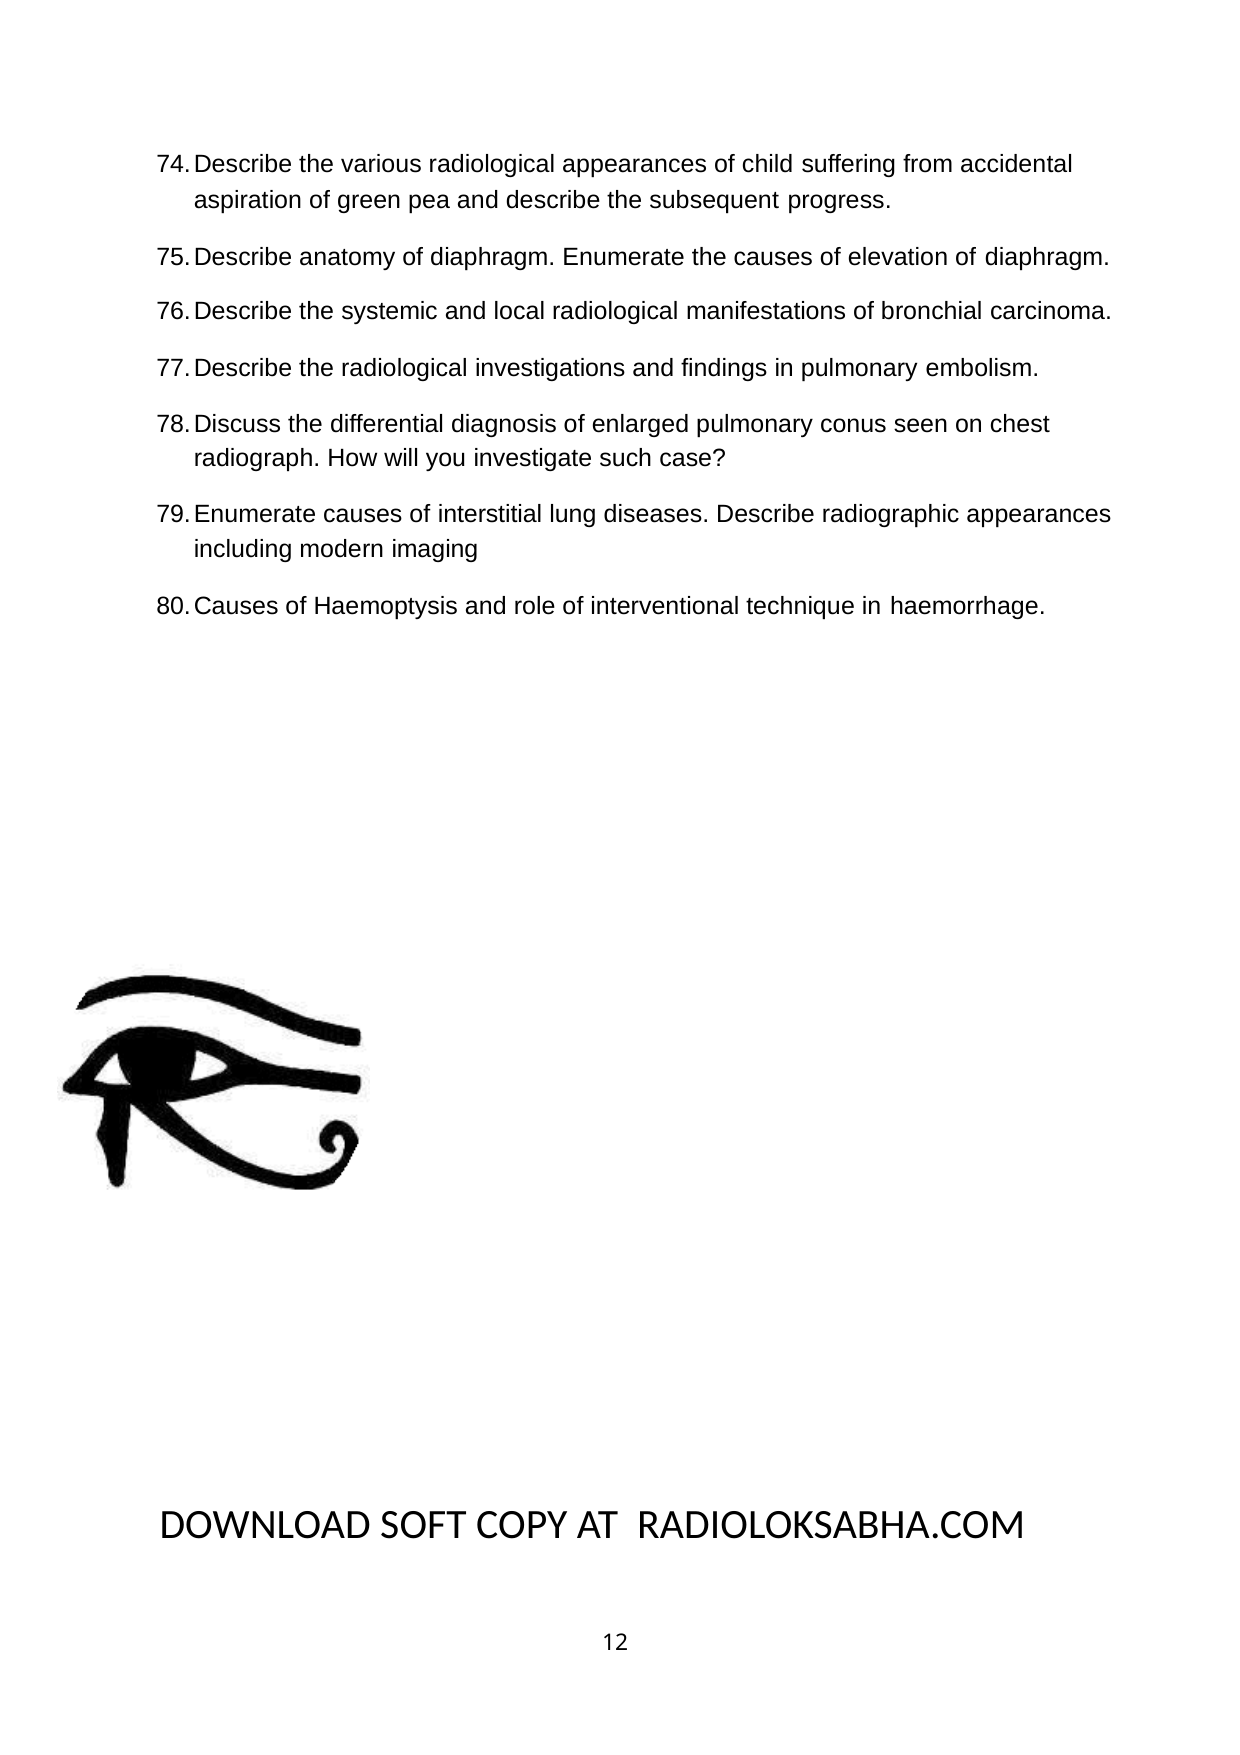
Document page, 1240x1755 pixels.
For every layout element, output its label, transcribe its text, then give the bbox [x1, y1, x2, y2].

slide_number 12 [597, 1626, 643, 1755]
text_box DOWNLOAD SOFT COPY AT RADIOLOKSABHA.COM [144, 1489, 1240, 1555]
picture [56, 926, 370, 1240]
text_box Describe the various radiological appearances of child suffering from accidental aspiration of green pea and describe the subsequent progress. Describe anatomy of diaphragm. Enumerate the causes of elevation of diaphragm. Describe the systemic and local radiological manifestations of bronchial carcinoma. Describe the radiological investigations and findings in pulmonary embolism. Discuss the differential diagnosis of enlarged pulmonary conus seen on chest radiograph. How will you investigate such case? Enumerate causes of interstitial lung diseases. Describe radiographic appearances including modern imaging Causes of Haemoptysis and role of interventional technique in haemorrhage. [154, 140, 1125, 620]
